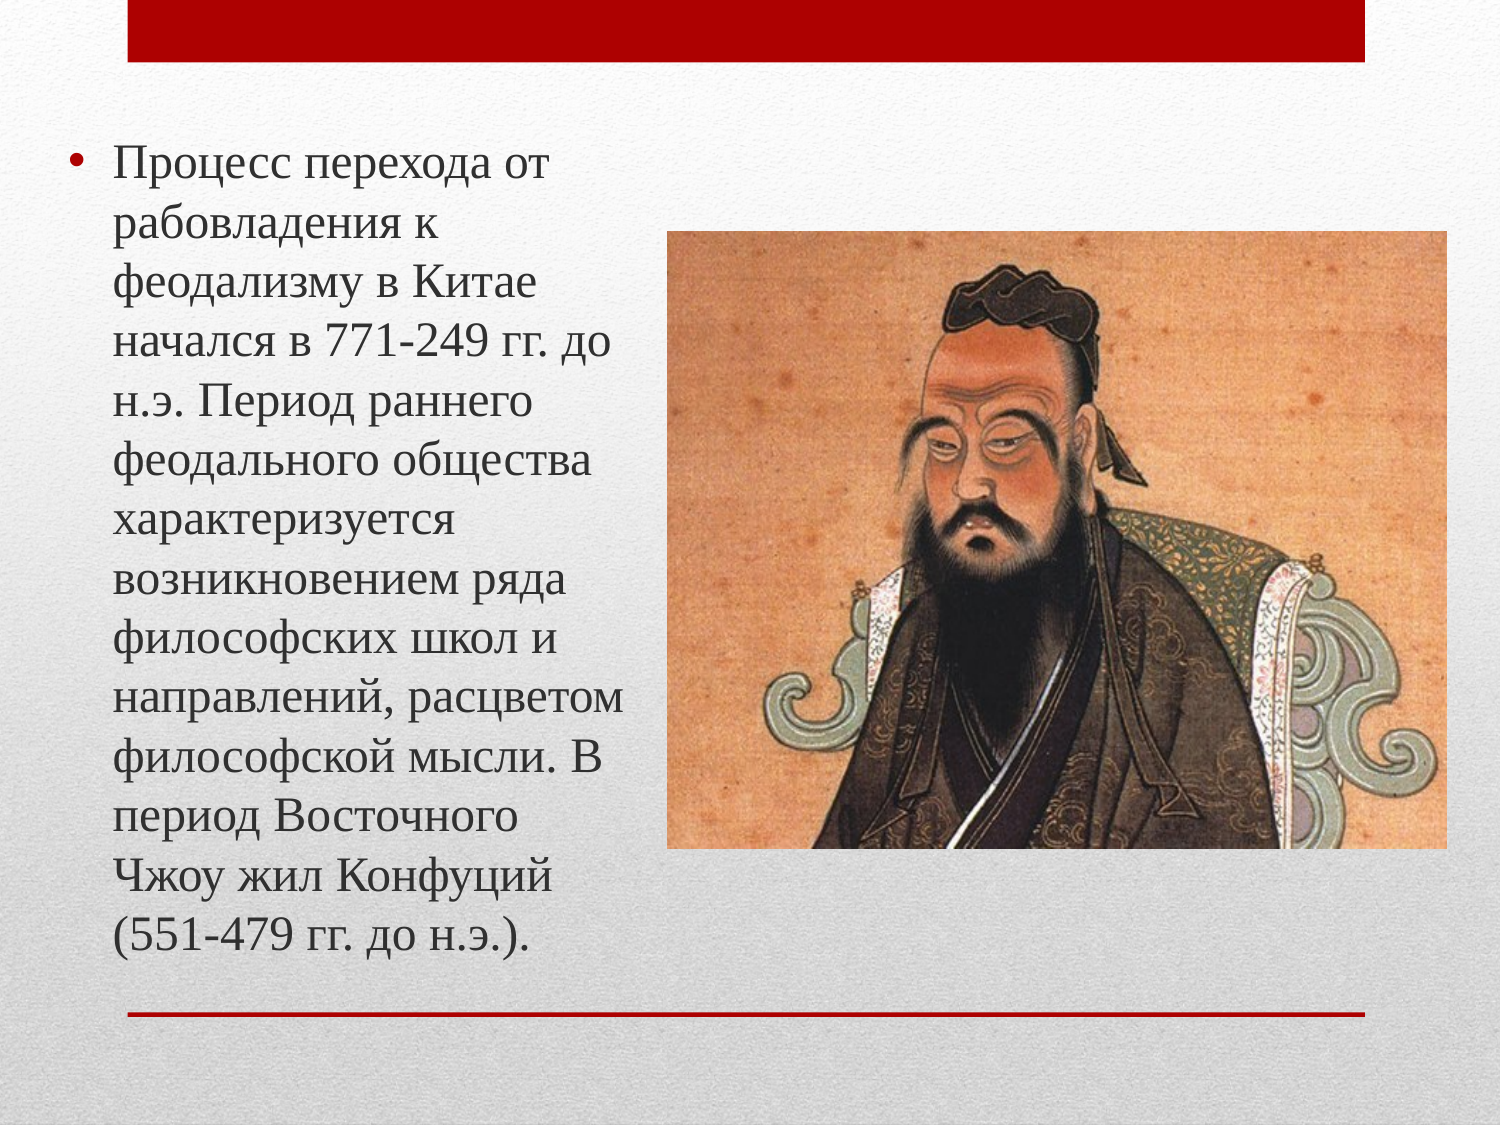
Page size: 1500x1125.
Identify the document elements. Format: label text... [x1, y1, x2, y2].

list Процесс перехода от рабовладения к феодализму в Китае начался в 771-249 гг. до н.э. Период раннего феодального общества характеризуется возникновением ряда философских школ и направлений, расцветом философской мысли. В период Восточного Чжоу жил Конфуций (551-479 гг. до н.э.). [53, 90, 644, 1000]
picture [666, 230, 1448, 850]
